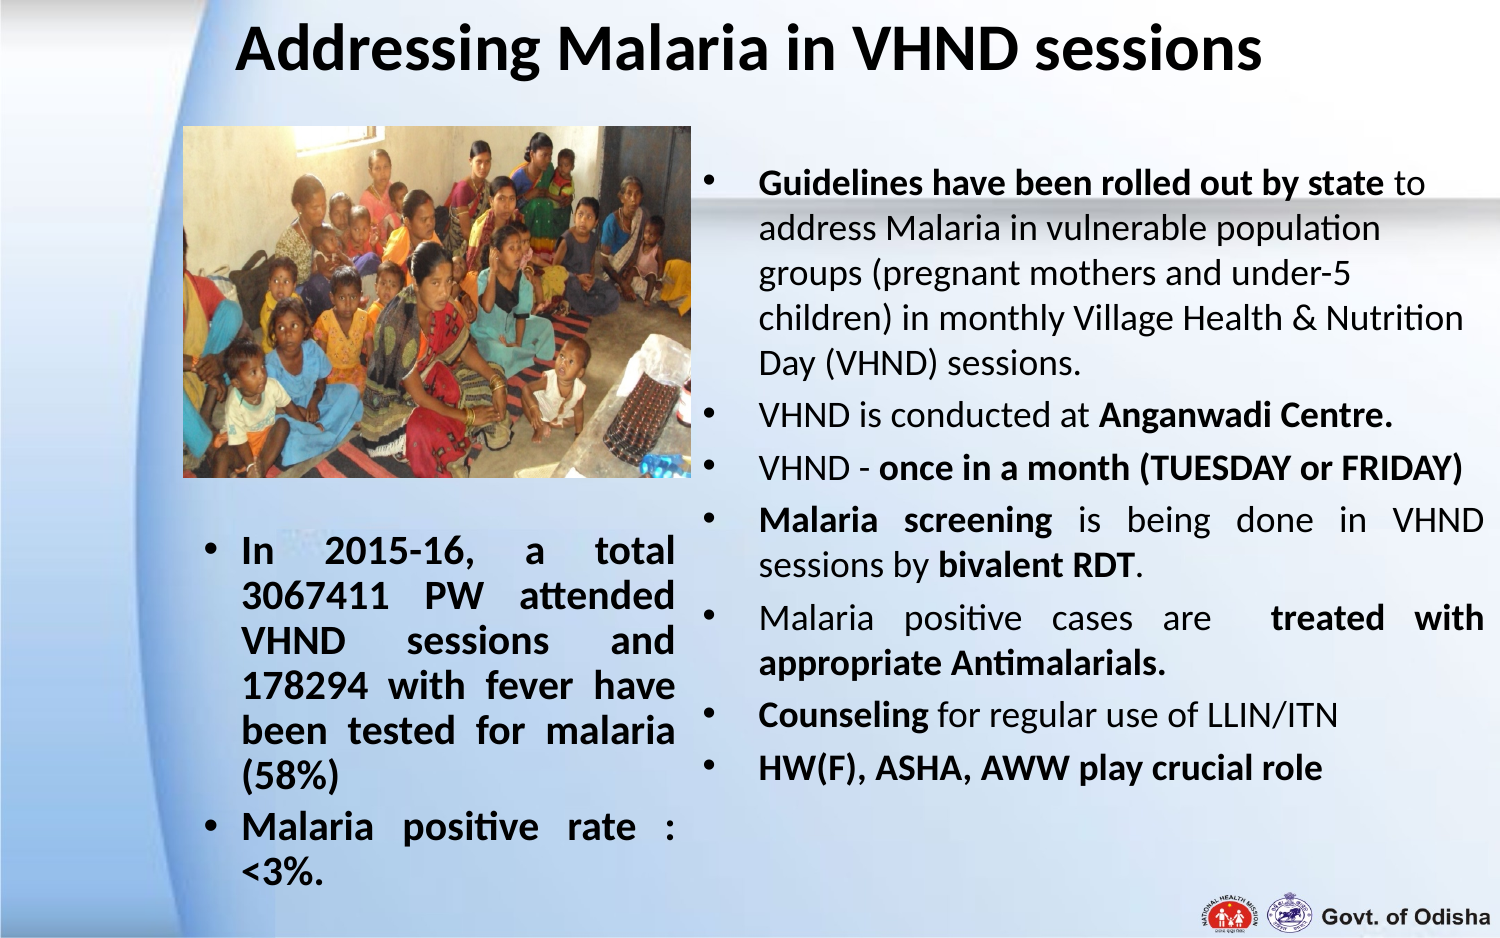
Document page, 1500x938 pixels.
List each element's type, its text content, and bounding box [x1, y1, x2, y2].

list Guidelines have been rolled out by state to address Malaria in vulnerable population groups (pregnant mothers and under-5 children) in monthly Village Health & Nutrition Day (VHND) sessions. VHND is conducted at Anganwadi Centre. VHND - once in a month (TUESDAY or FRIDAY) Malaria screening is being done in VHND sessions by bivalent RDT. Malaria positive cases are treated with appropriate Antimalarials. Counseling for regular use of LLIN/ITN HW(F), ASHA, AWW play crucial role [687, 150, 1500, 812]
text_box In 2015-16, a total 3067411 PW attended VHND sessions and 178294 with fever have been tested for malaria (58%) Malaria positive rate : <3%. [183, 520, 691, 903]
picture [0, 88, 1500, 938]
title Addressing Malaria in VHND sessions [0, 0, 1500, 88]
